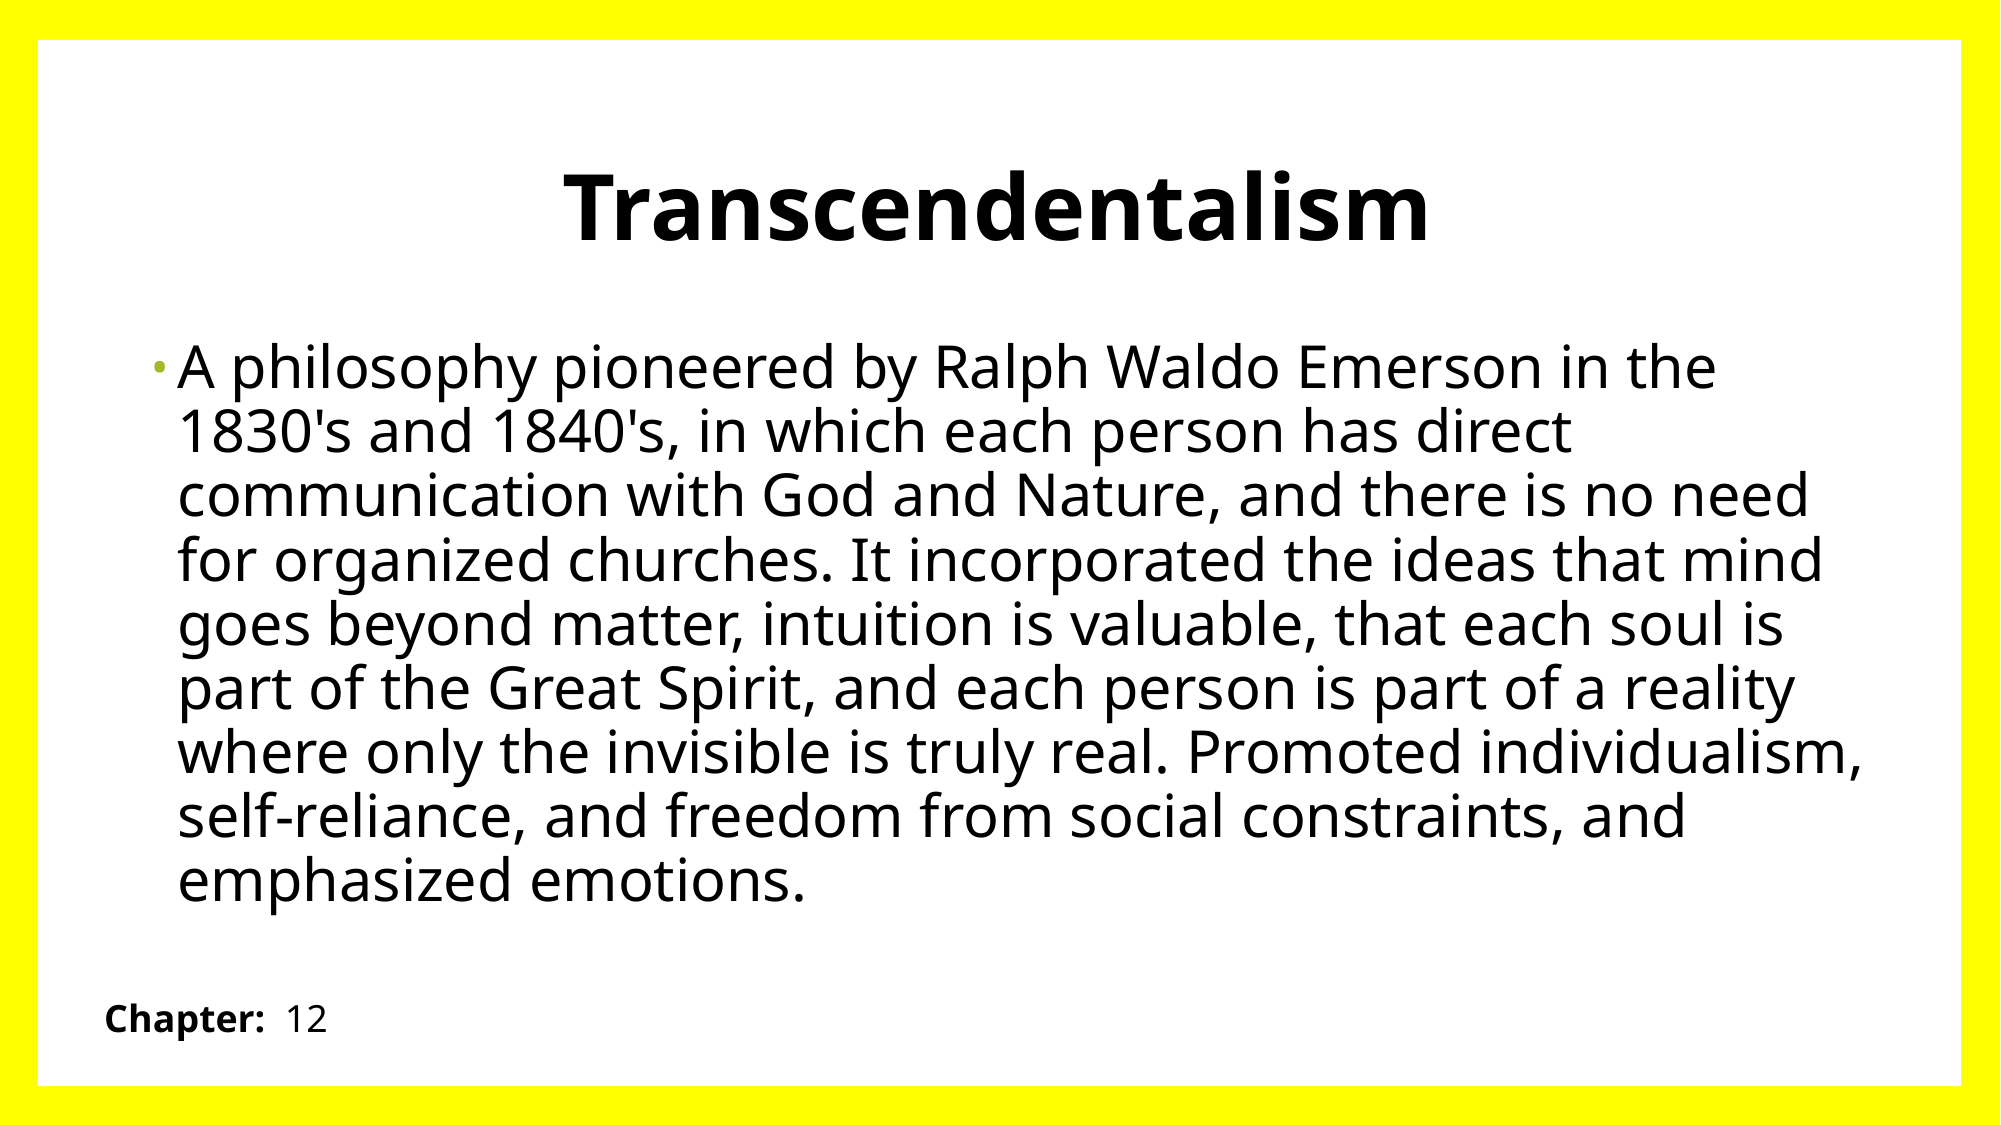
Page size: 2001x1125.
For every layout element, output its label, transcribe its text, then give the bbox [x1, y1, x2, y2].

list A philosophy pioneered by Ralph Waldo Emerson in the 1830's and 1840's, in which each person has direct communication with God and Nature, and there is no need for organized churches. It incorporated the ideas that mind goes beyond matter, intuition is valuable, that each soul is part of the Great Spirit, and each person is part of a reality where only the invisible is truly real. Promoted individualism, self-reliance, and freedom from social constraints, and emphasized emotions. [129, 329, 1886, 926]
title Transcendentalism [187, 99, 1808, 323]
text_box Chapter: 12 [89, 987, 605, 1048]
